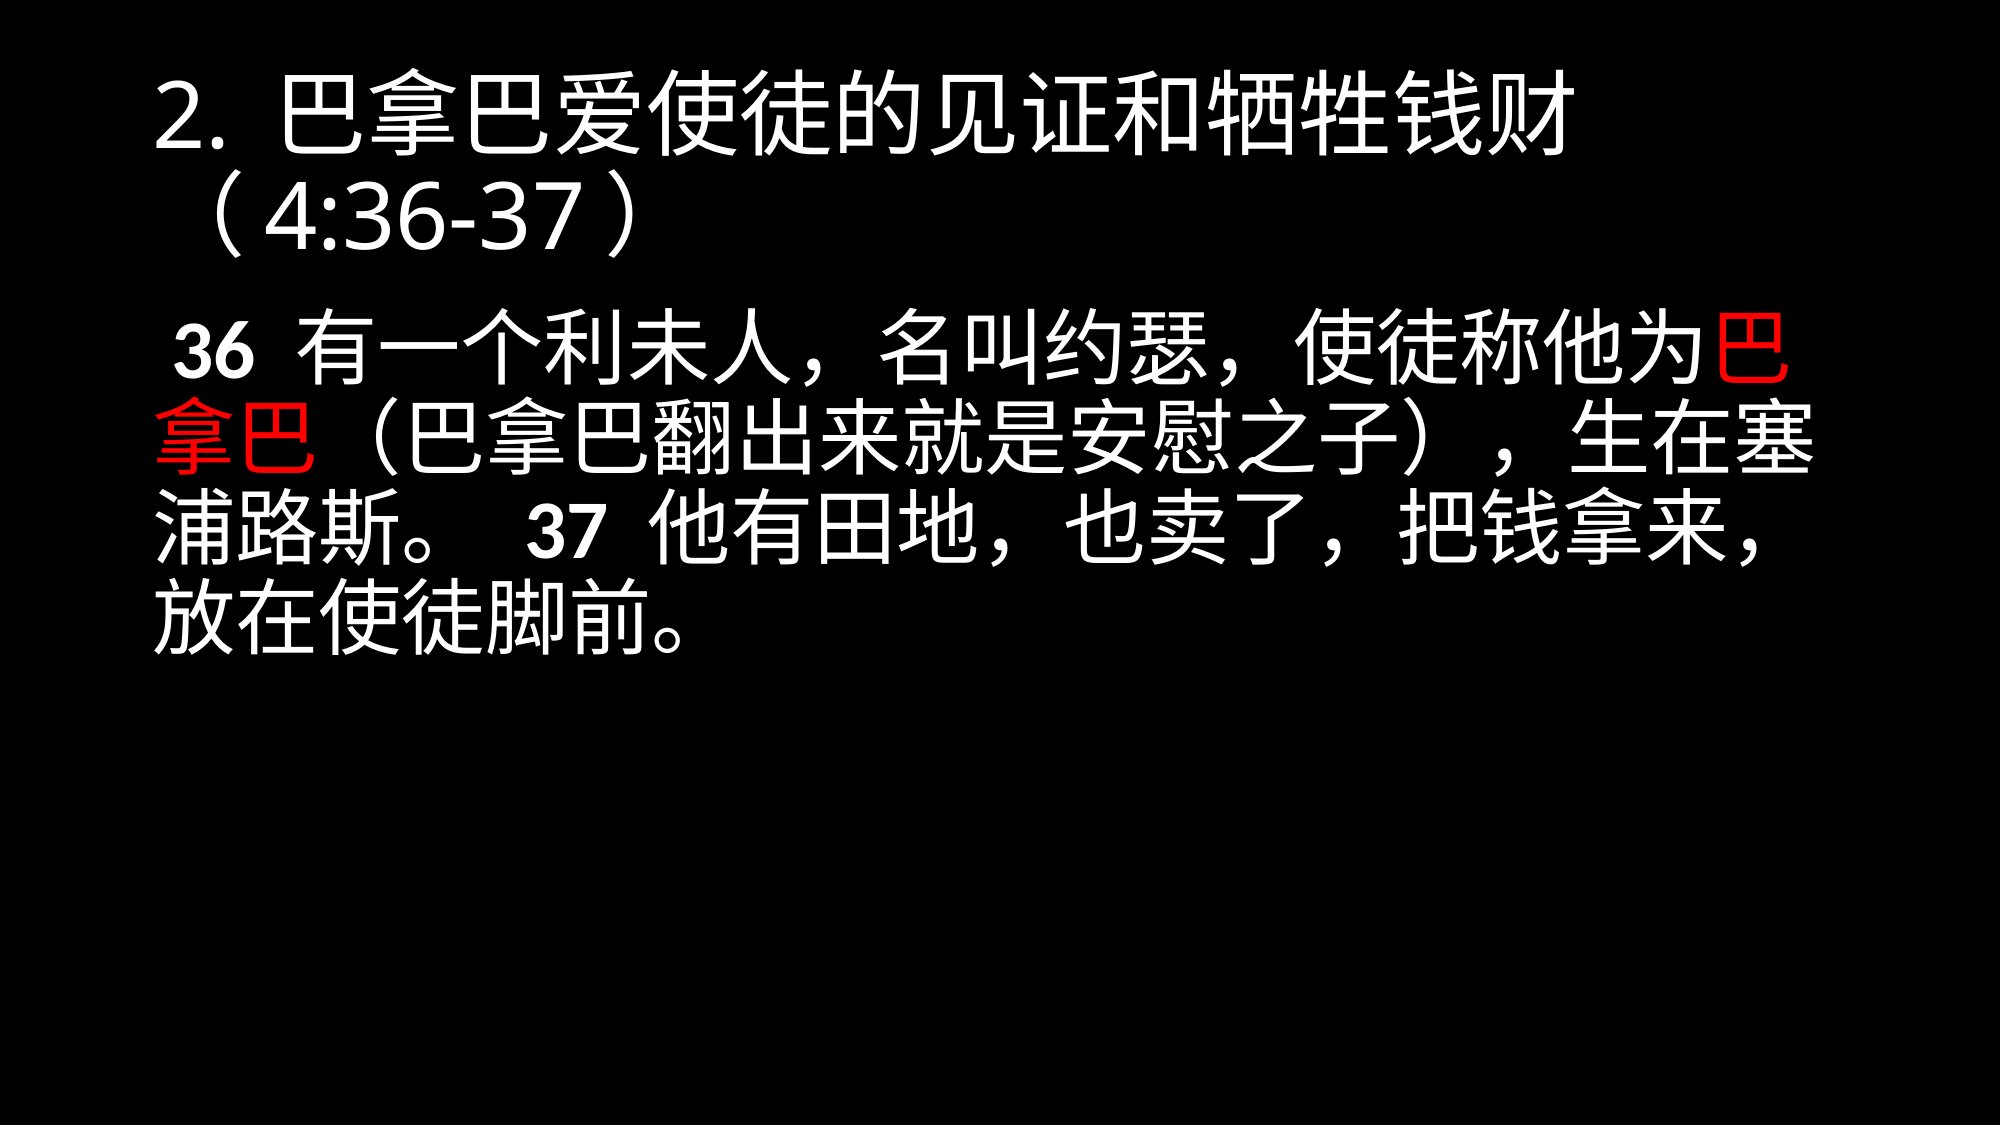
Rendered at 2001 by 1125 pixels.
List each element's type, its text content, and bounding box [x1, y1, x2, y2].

title 2. 巴拿巴爱使徒的见证和牺牲钱财（4:36-37） [137, 59, 1863, 278]
list 36 有一个利未人，名叫约瑟，使徒称他为巴拿巴（巴拿巴翻出来就是安慰之子），生在塞浦路斯。 37 他有田地，也卖了，把钱拿来，放在使徒脚前。 [137, 299, 1863, 1014]
